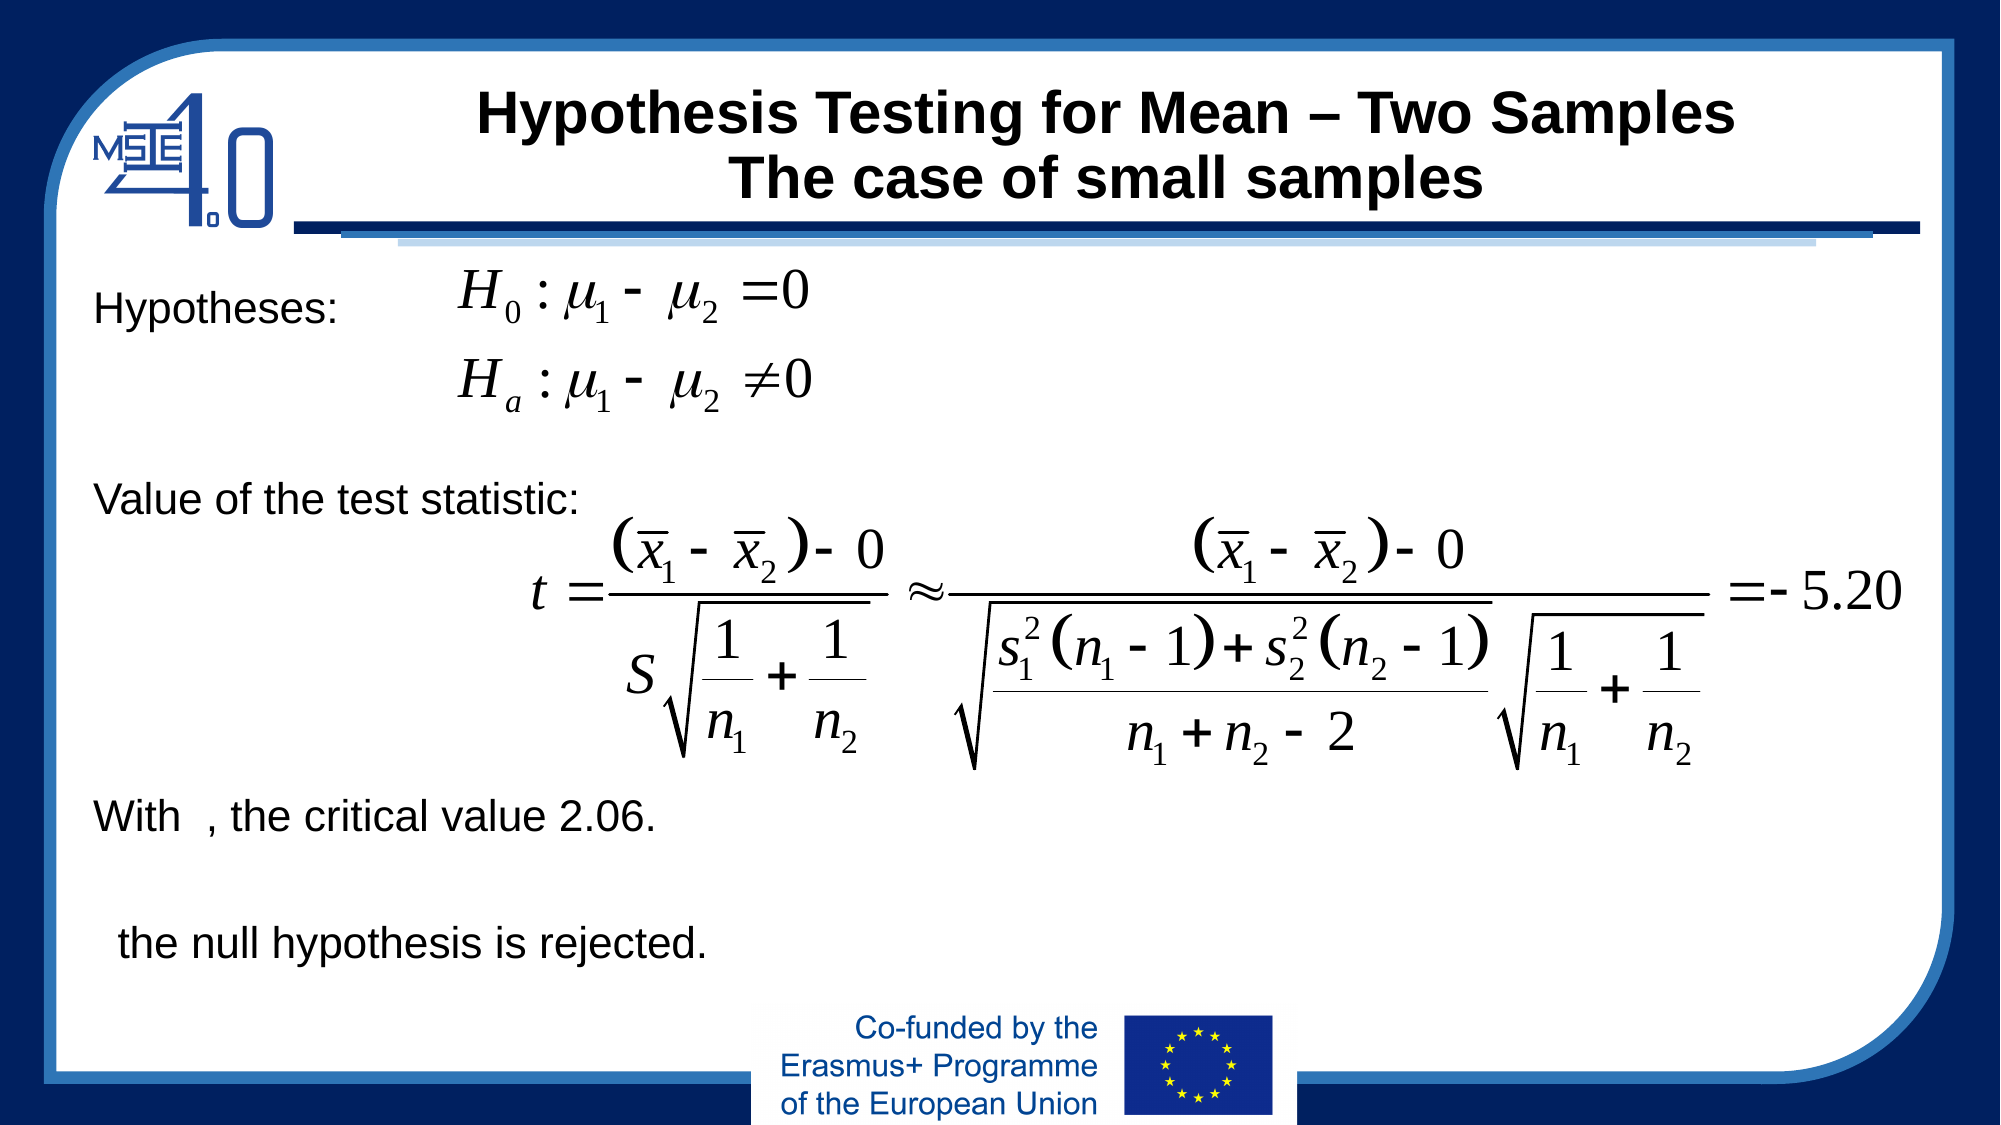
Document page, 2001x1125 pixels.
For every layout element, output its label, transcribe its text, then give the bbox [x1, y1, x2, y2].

title Hypothesis Testing for Mean – Two Samples The case of small samples [294, 75, 1921, 220]
text_box [0, 0, 2000, 75]
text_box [453, 260, 817, 418]
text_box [528, 513, 1906, 776]
picture [751, 1003, 1298, 1125]
